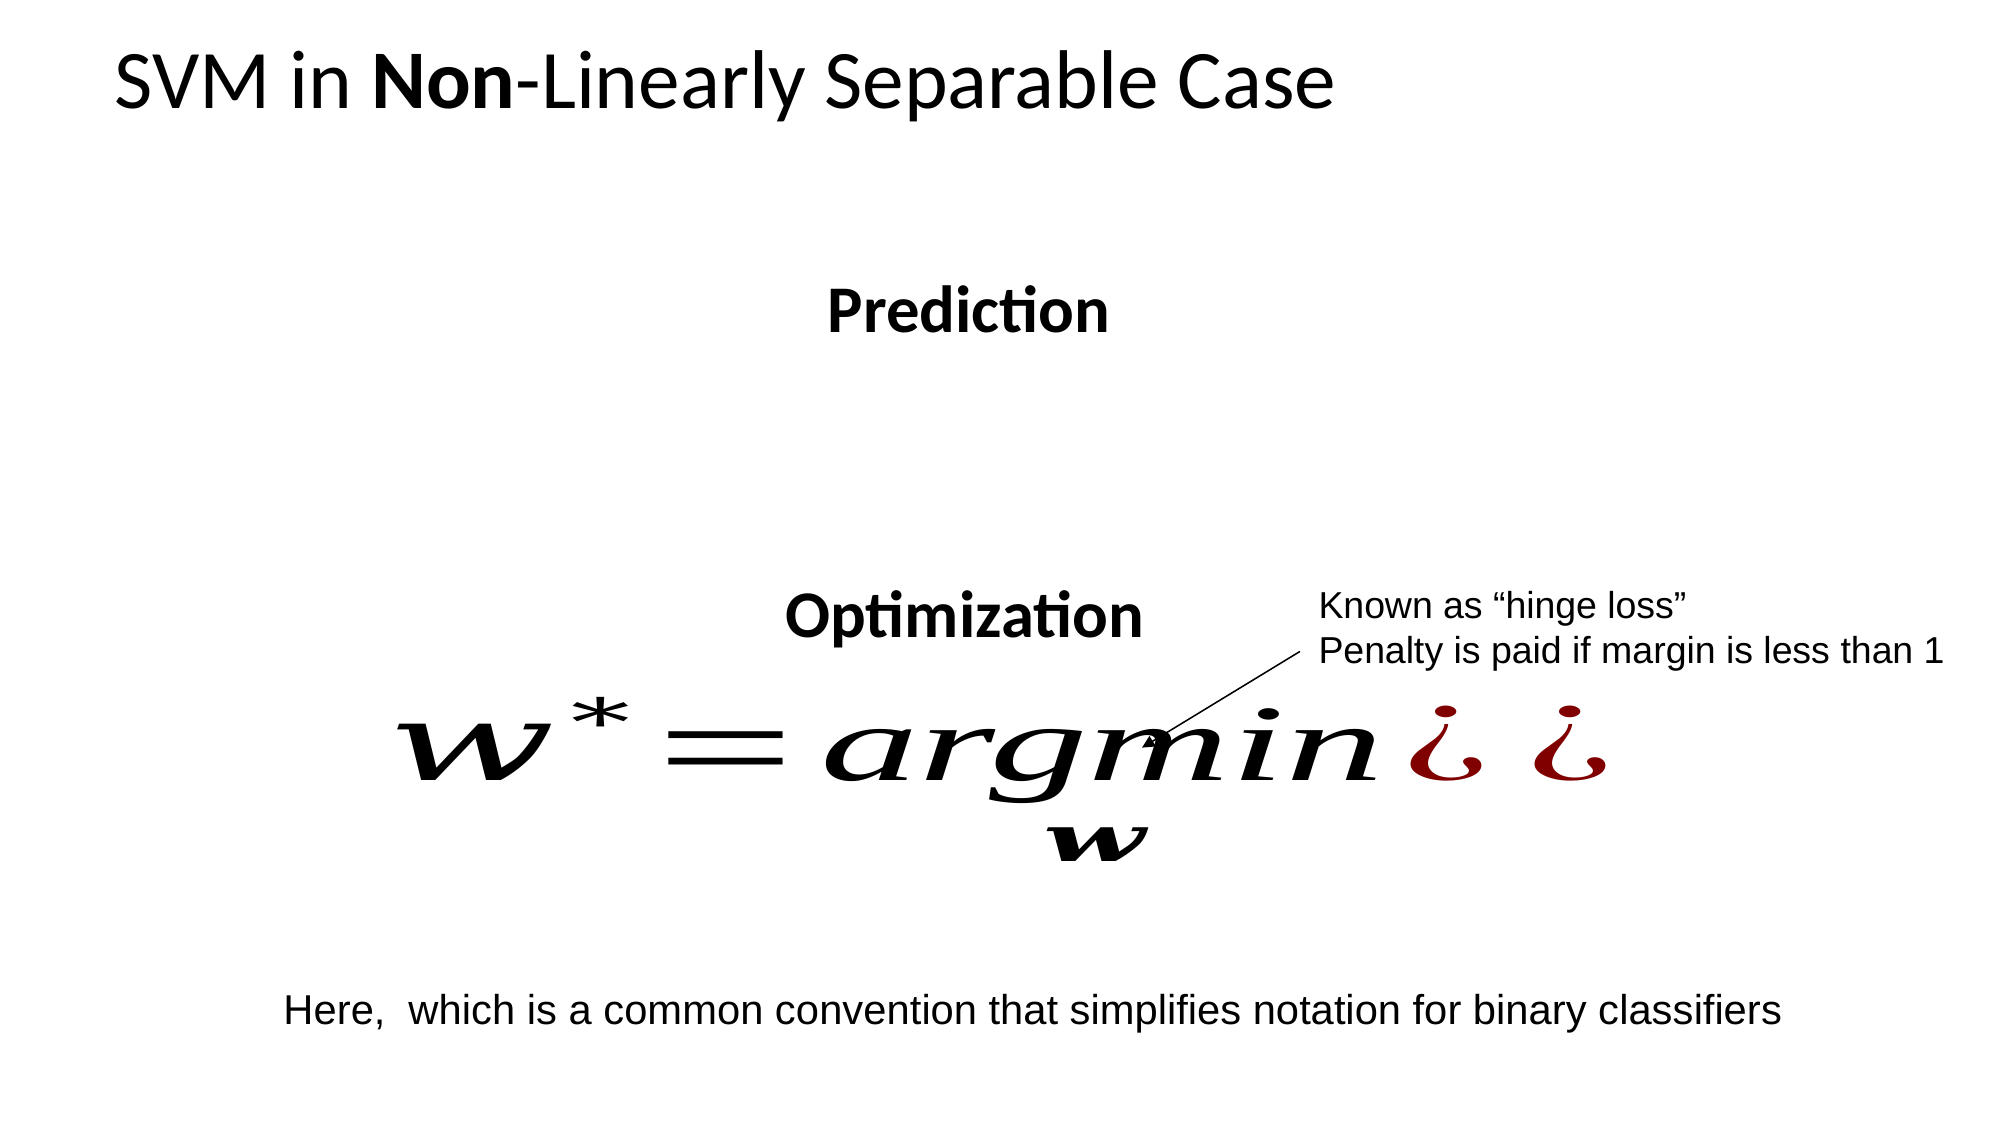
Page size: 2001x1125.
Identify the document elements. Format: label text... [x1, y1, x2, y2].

text_box Known as “hinge loss” Penalty is paid if margin is less than 1 [1303, 574, 1960, 679]
title SVM in Non-Linearly Separable Case [99, 0, 1900, 150]
text_box [1060, 251, 1390, 455]
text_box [1141, 651, 1301, 748]
text_box Optimization [546, 563, 1383, 738]
